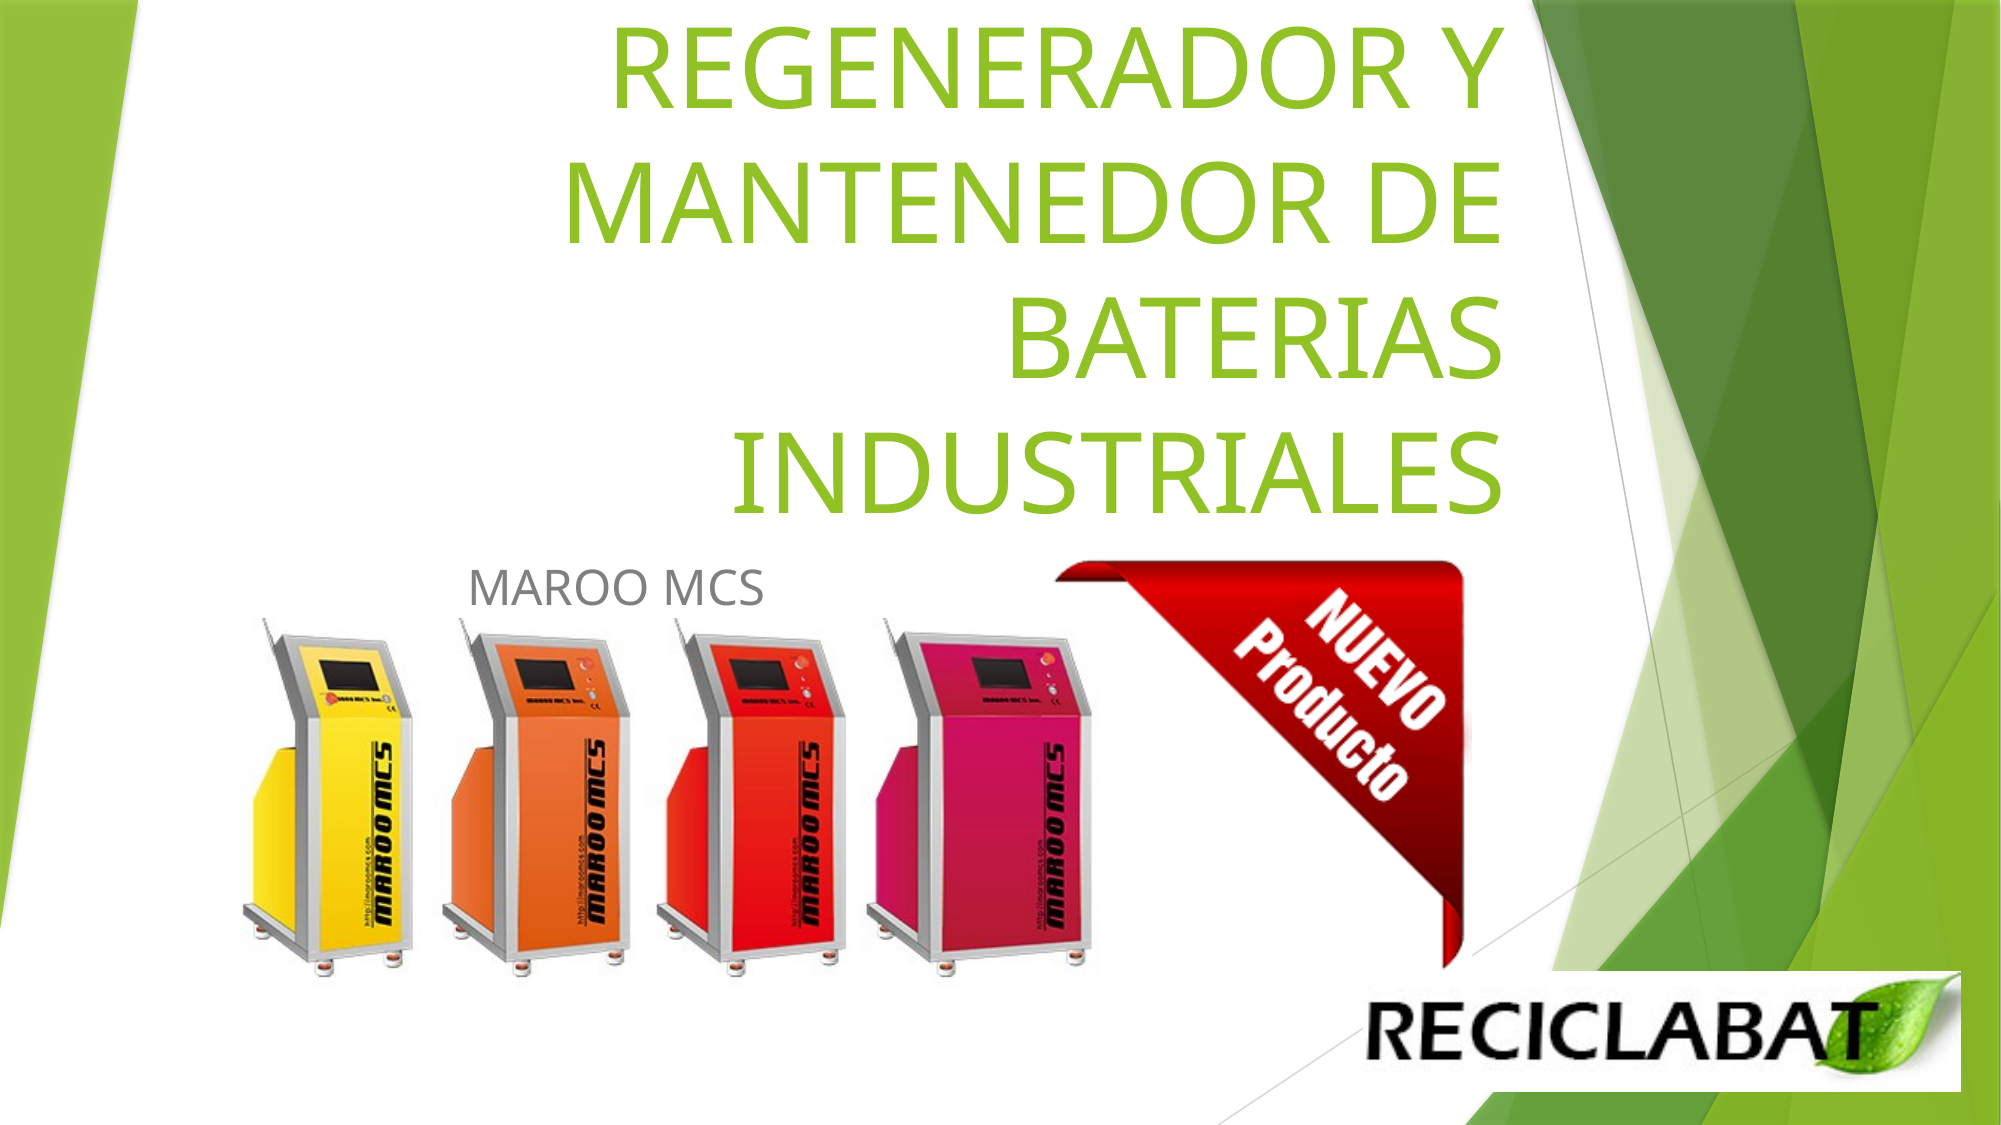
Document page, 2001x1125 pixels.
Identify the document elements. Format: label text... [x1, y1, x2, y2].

subtitle MAROO MCS [429, 548, 780, 617]
picture [217, 548, 1962, 1093]
title REGENERADOR Y MANTENEDOR DE BATERIAS INDUSTRIALES [247, 273, 1522, 544]
